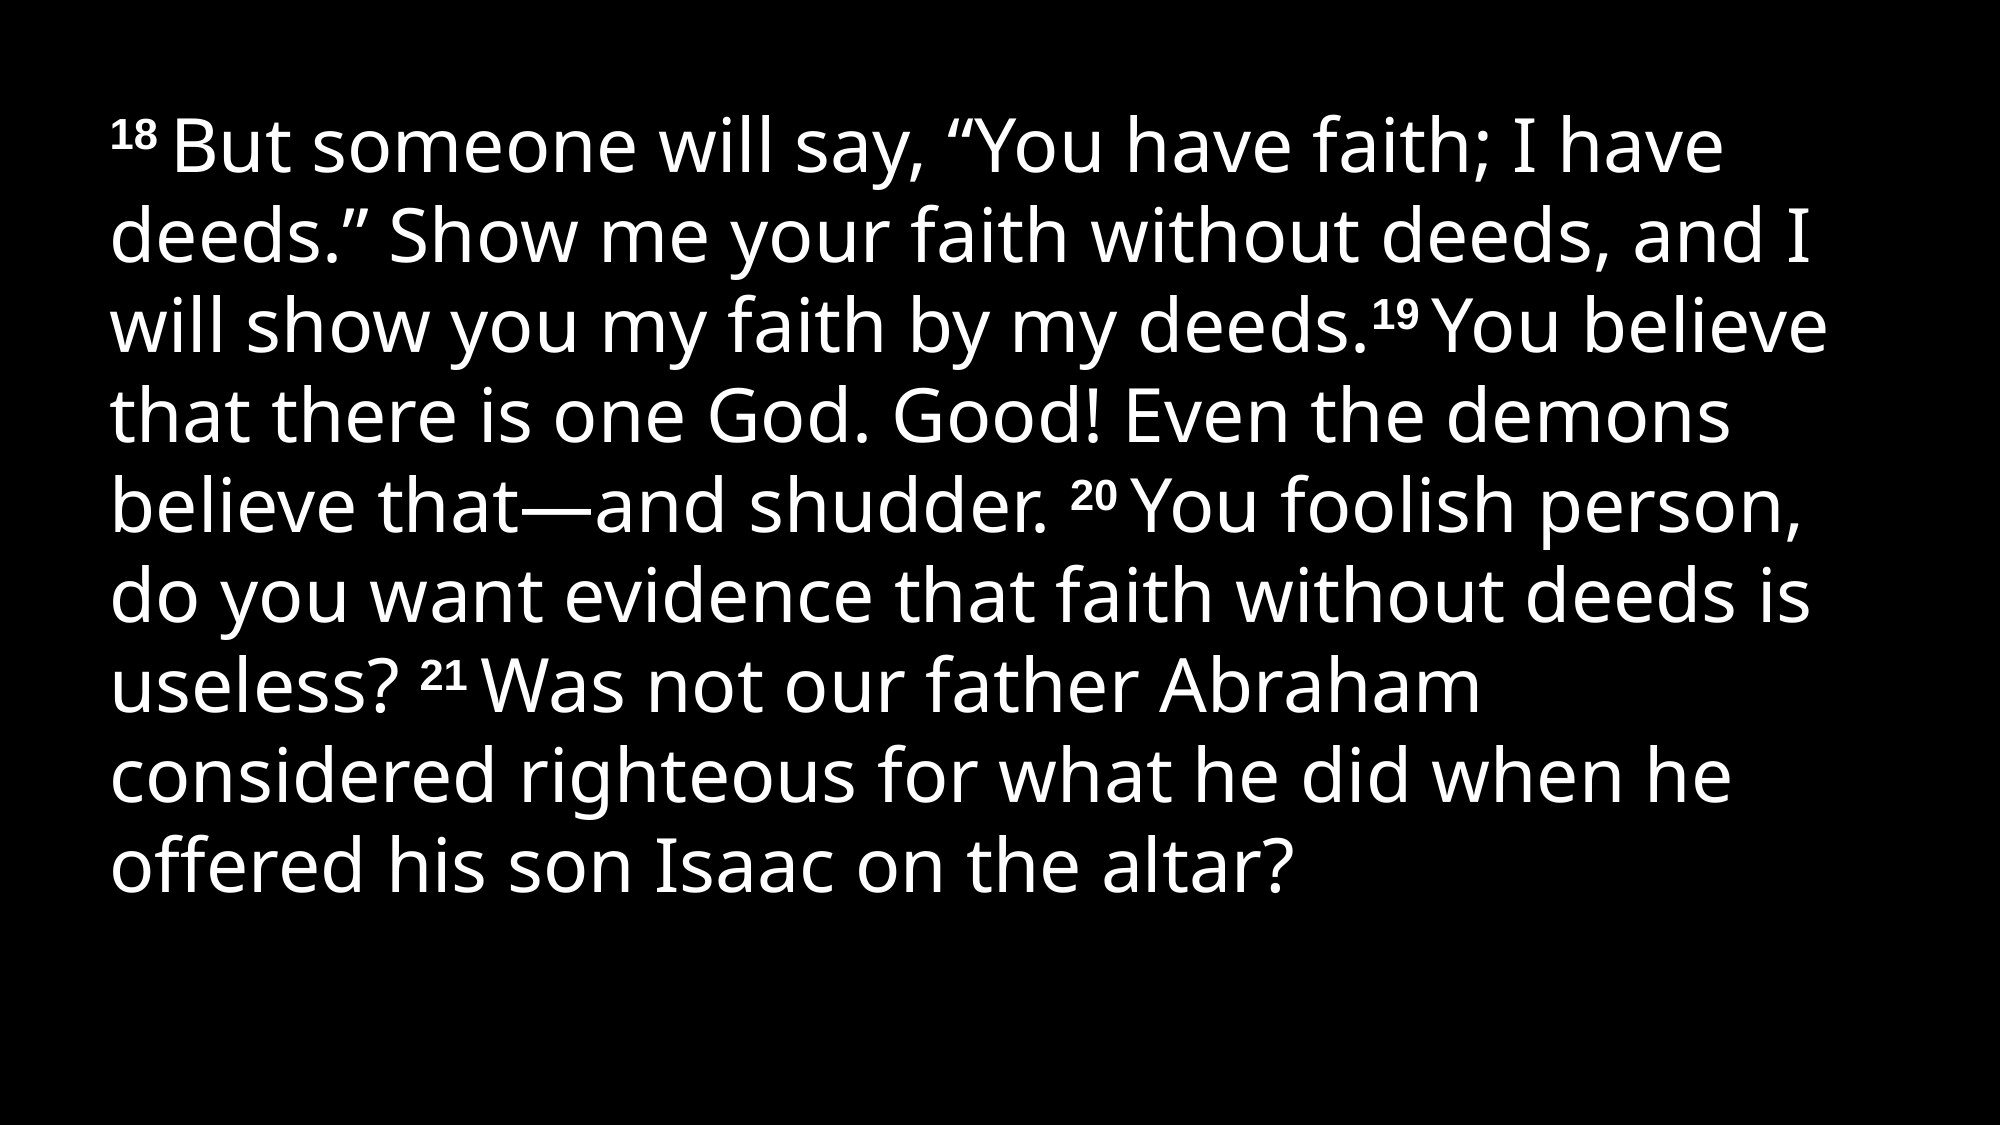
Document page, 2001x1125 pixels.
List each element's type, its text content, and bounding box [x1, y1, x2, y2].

text_box 18 But someone will say, “You have faith; I have deeds.” Show me your faith without deeds, and I will show you my faith by my deeds.19 You believe that there is one God. Good! Even the demons believe that—and shudder. 20 You foolish person, do you want evidence that faith without deeds is useless? 21 Was not our father Abraham considered righteous for what he did when he offered his son Isaac on the altar? [94, 90, 1900, 915]
